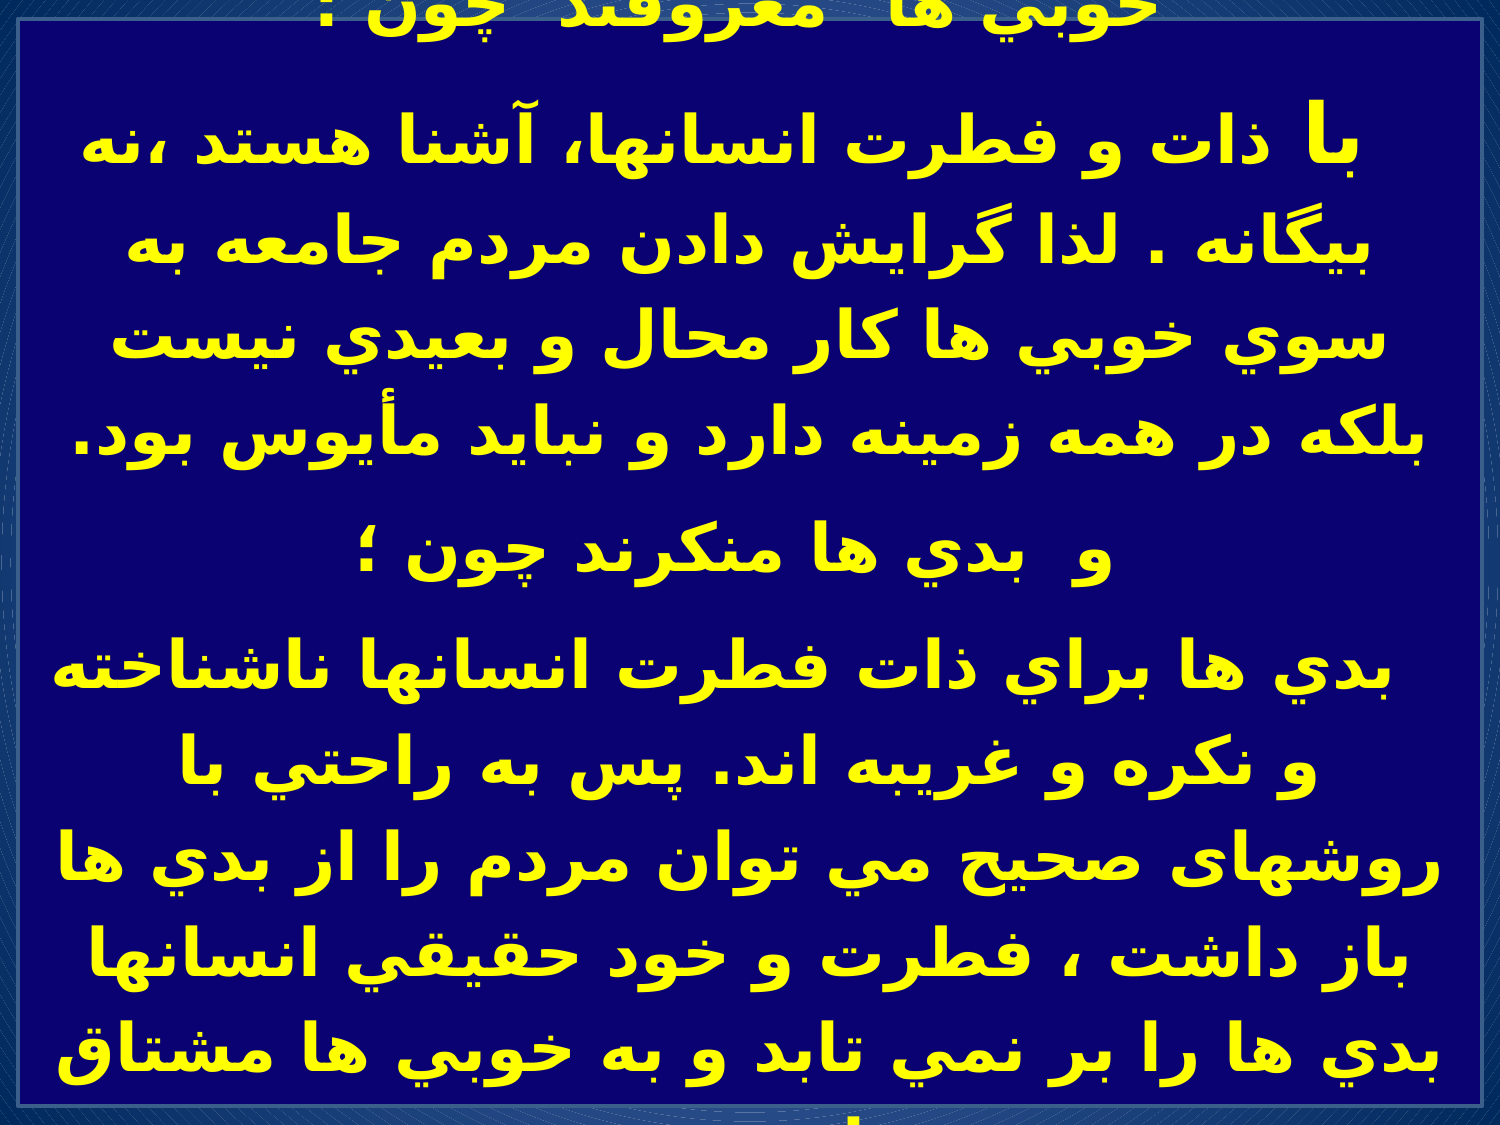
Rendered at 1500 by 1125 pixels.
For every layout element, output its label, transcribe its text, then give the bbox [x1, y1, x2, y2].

text_box خوبي ها معروفند چون ؛ با ذات و فطرت انسانها، آشنا هستد ،نه بيگانه . لذا گرايش دادن مردم جامعه به سوي خوبي ها کار محال و بعيدي نيست بلکه در همه زمينه دارد و نبايد مأيوس بود. و بدي ها منکرند چون ؛ بدي ها براي ذات فطرت انسانها ناشناخته و نکره و غريبه اند. پس به راحتي با روشهای صحيح مي توان مردم را از بدي ها باز داشت ، فطرت و خود حقيقي انسانها بدي ها را بر نمي تابد و به خوبي ها مشتاق است . [16, 17, 1484, 1108]
